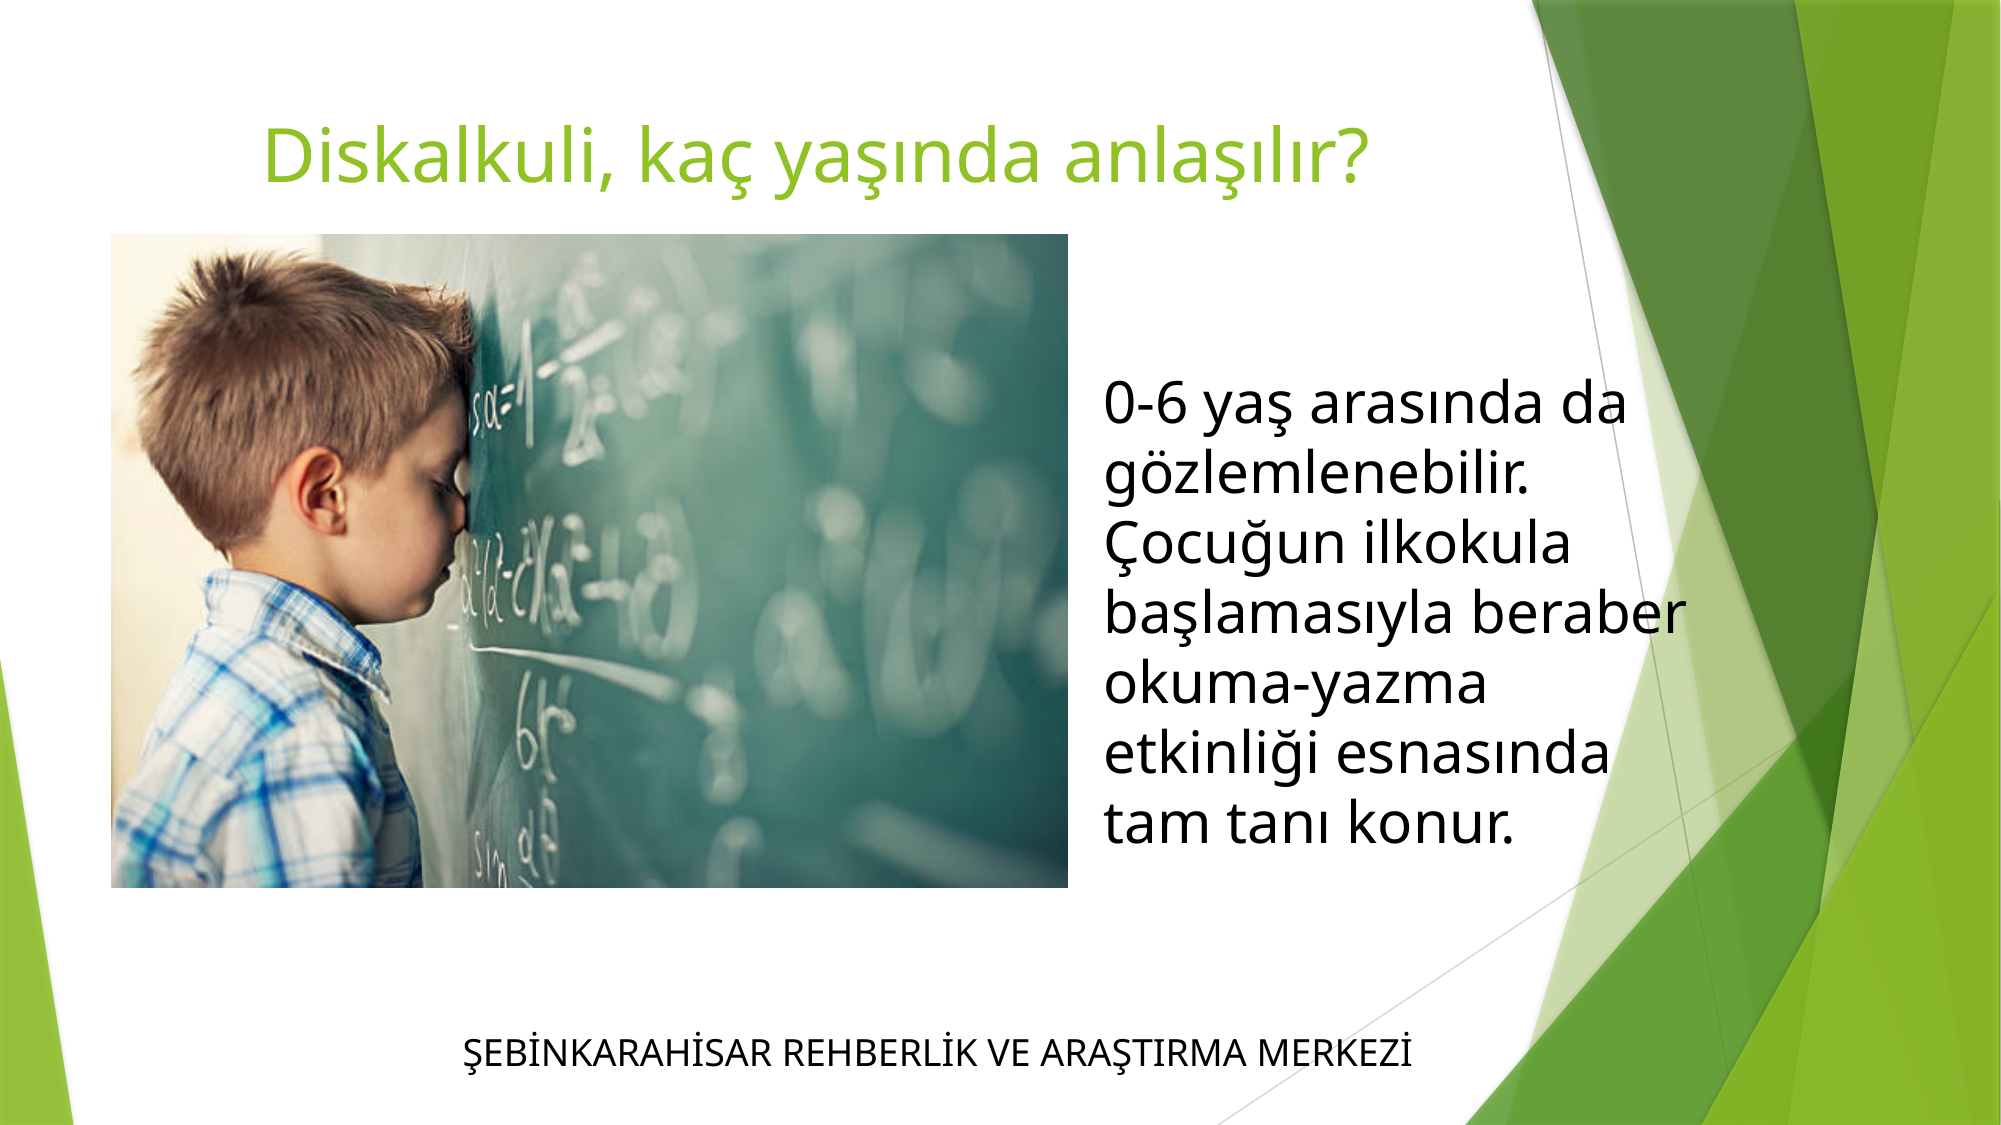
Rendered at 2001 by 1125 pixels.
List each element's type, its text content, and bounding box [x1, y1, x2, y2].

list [110, 233, 1068, 888]
text_box 0-6 yaş arasında da gözlemlenebilir. Çocuğun ilkokula başlamasıyla beraber okuma-yazma etkinliği esnasında tam tanı konur. [1088, 357, 1736, 863]
title Diskalkuli, kaç yaşında anlaşılır? [111, 99, 1522, 272]
text_box ŞEBİNKARAHİSAR REHBERLİK VE ARAŞTIRMA MERKEZİ [447, 1021, 1429, 1082]
